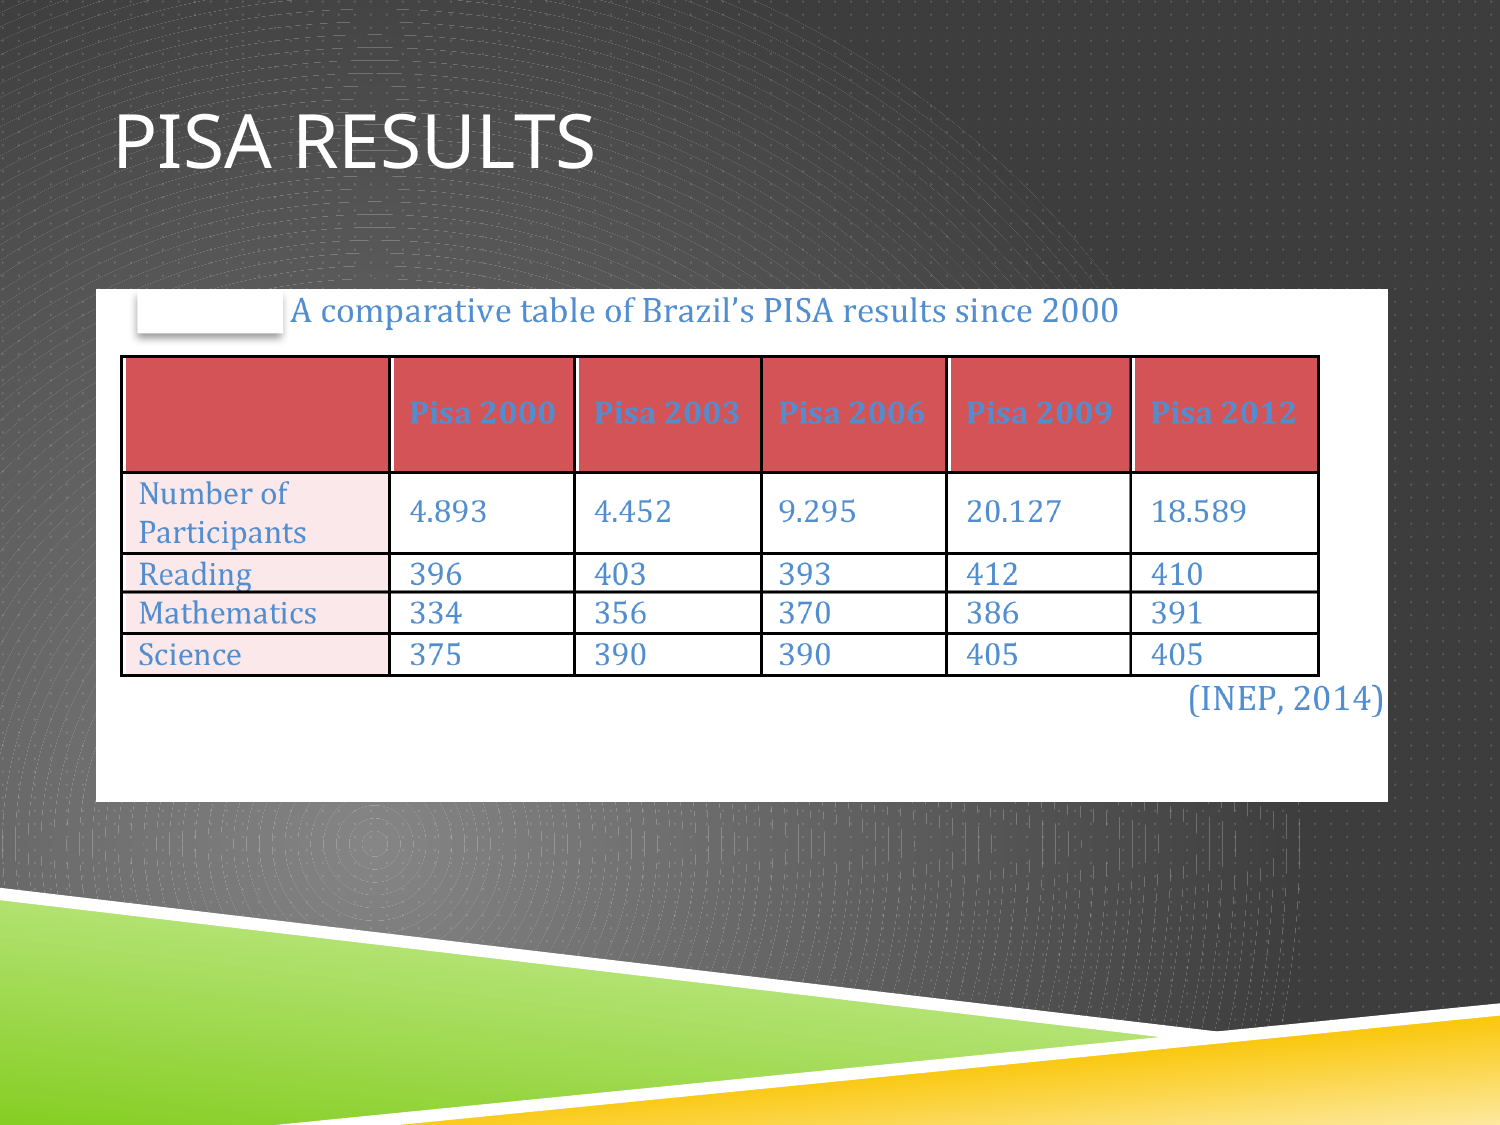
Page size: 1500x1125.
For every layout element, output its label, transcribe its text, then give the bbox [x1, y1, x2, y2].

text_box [96, 289, 1388, 802]
title PISA RESULTS [112, 45, 1388, 233]
